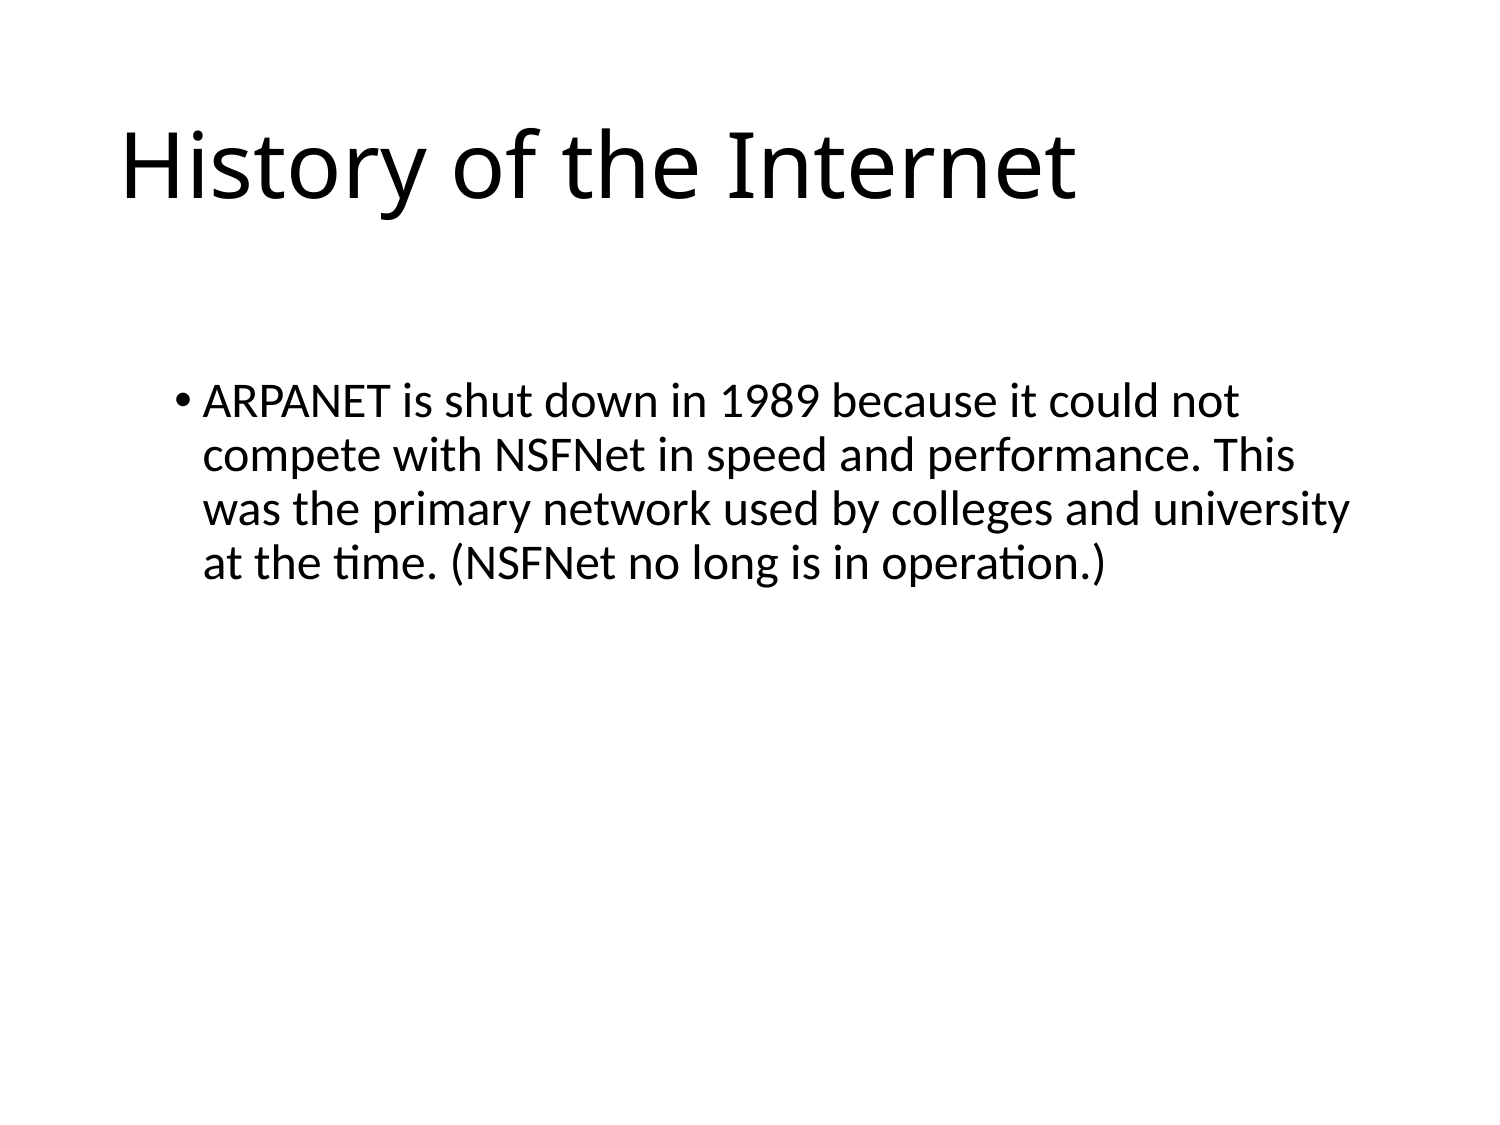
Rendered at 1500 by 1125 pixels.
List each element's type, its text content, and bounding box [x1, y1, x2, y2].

title History of the Internet [103, 59, 1397, 278]
list ARPANET is shut down in 1989 because it could not compete with NSFNet in speed and performance. This was the primary network used by colleges and university at the time. (NSFNet no long is in operation.) [103, 299, 1397, 1014]
